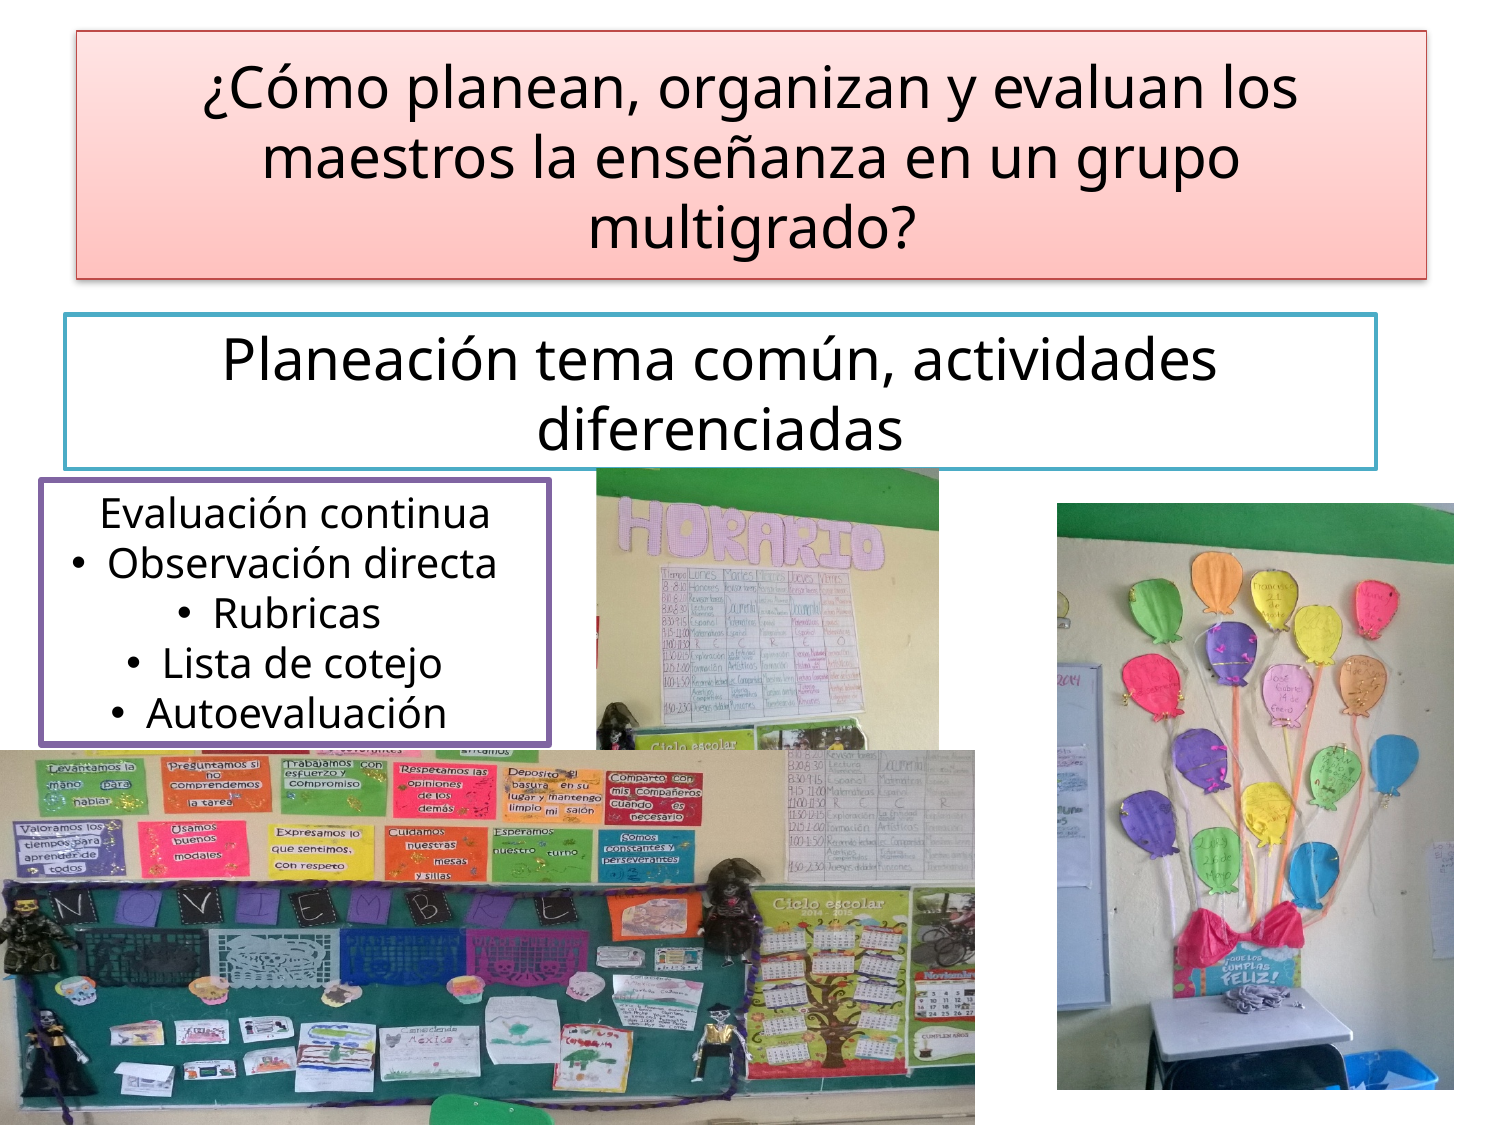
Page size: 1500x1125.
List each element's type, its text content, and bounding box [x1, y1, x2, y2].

title ¿Cómo planean, organizan y evaluan los maestros la enseñanza en un grupo multigrado? [76, 30, 1427, 280]
text_box Evaluación continua Observación directa Rubricas Lista de cotejo Autoevaluación [39, 478, 551, 747]
picture [0, 467, 975, 1125]
text_box Planeación tema común, actividades diferenciadas [63, 312, 1378, 471]
picture [1056, 503, 1454, 1090]
